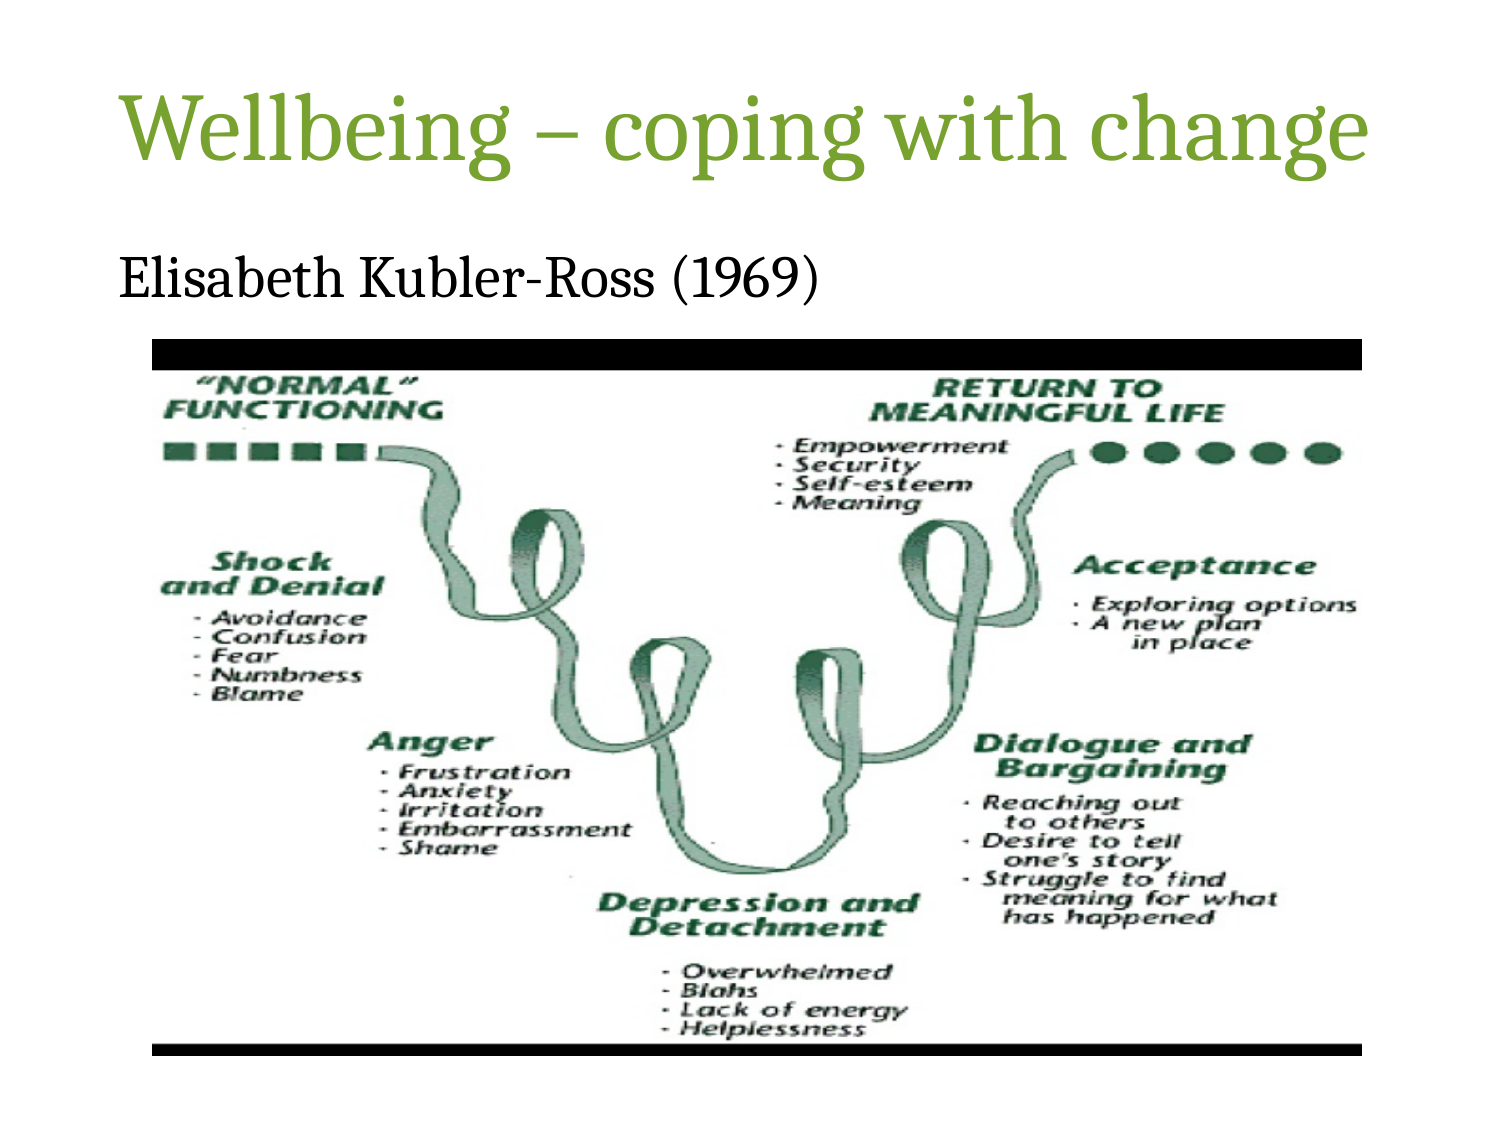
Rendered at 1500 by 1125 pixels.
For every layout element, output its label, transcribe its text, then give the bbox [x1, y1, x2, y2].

picture [152, 339, 1362, 1056]
title Wellbeing – coping with change Elisabeth Kubler-Ross (1969) [103, 69, 1397, 322]
